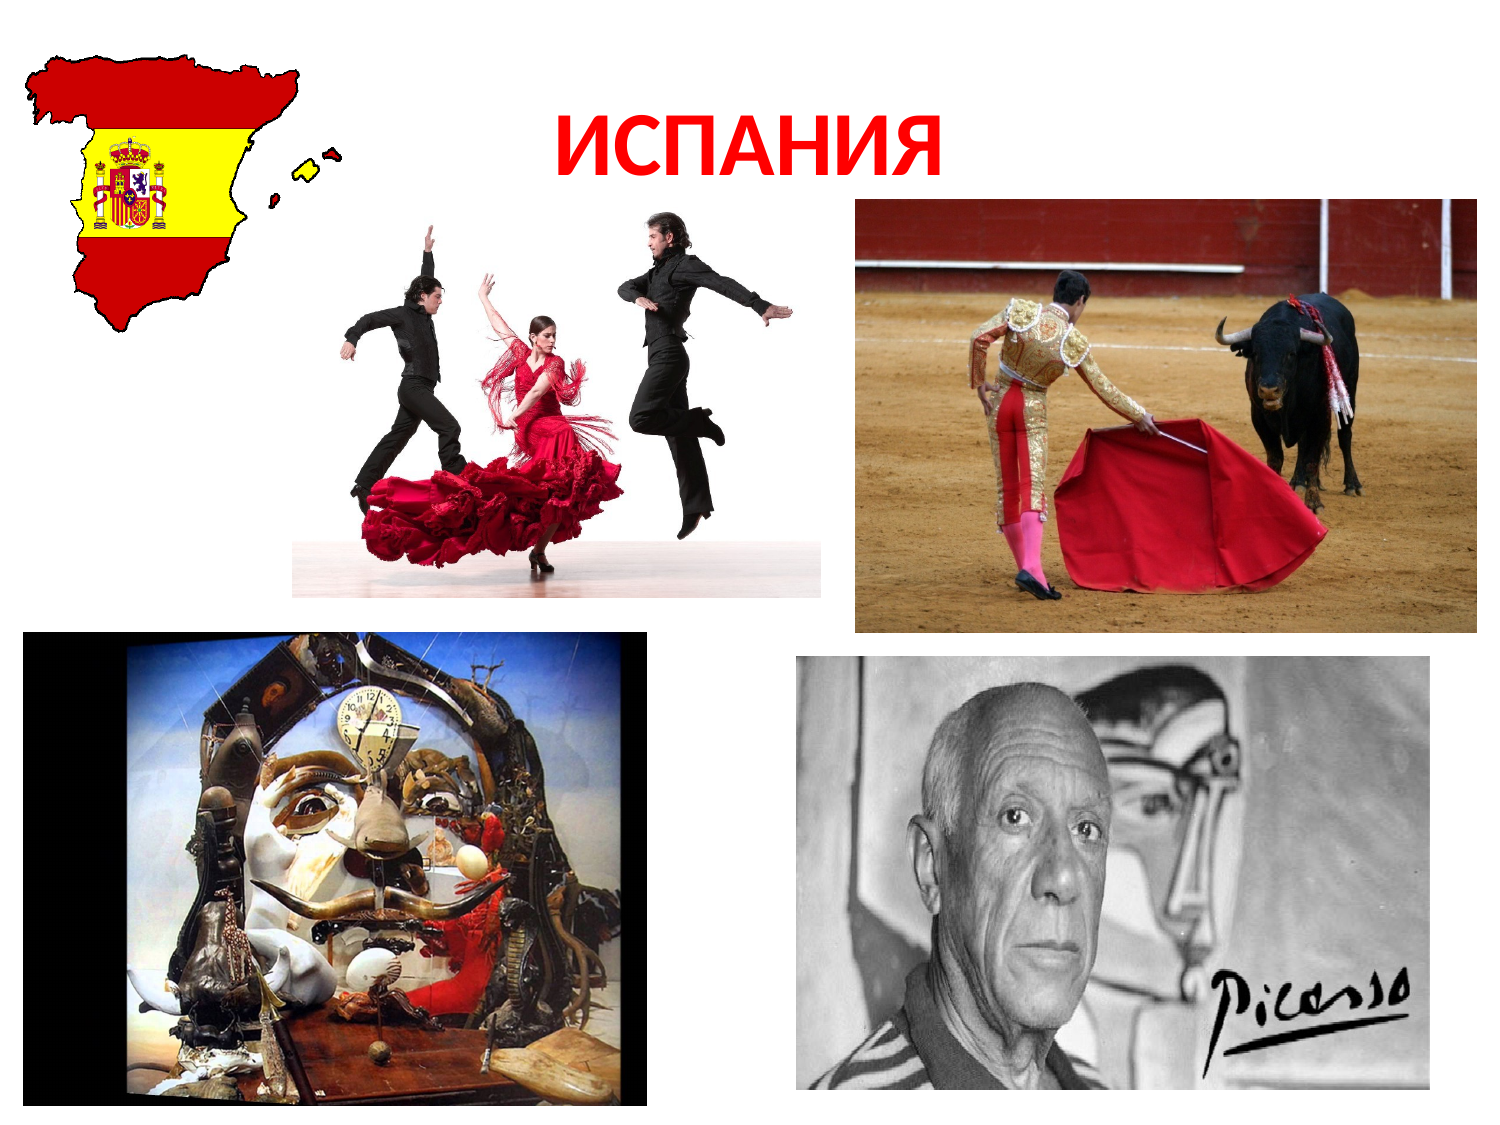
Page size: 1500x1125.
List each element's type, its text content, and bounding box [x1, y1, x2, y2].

picture [23, 632, 647, 1106]
picture [855, 198, 1477, 633]
text_box ИСПАНИЯ [348, 45, 1425, 233]
picture [796, 656, 1430, 1090]
picture [23, 46, 821, 599]
